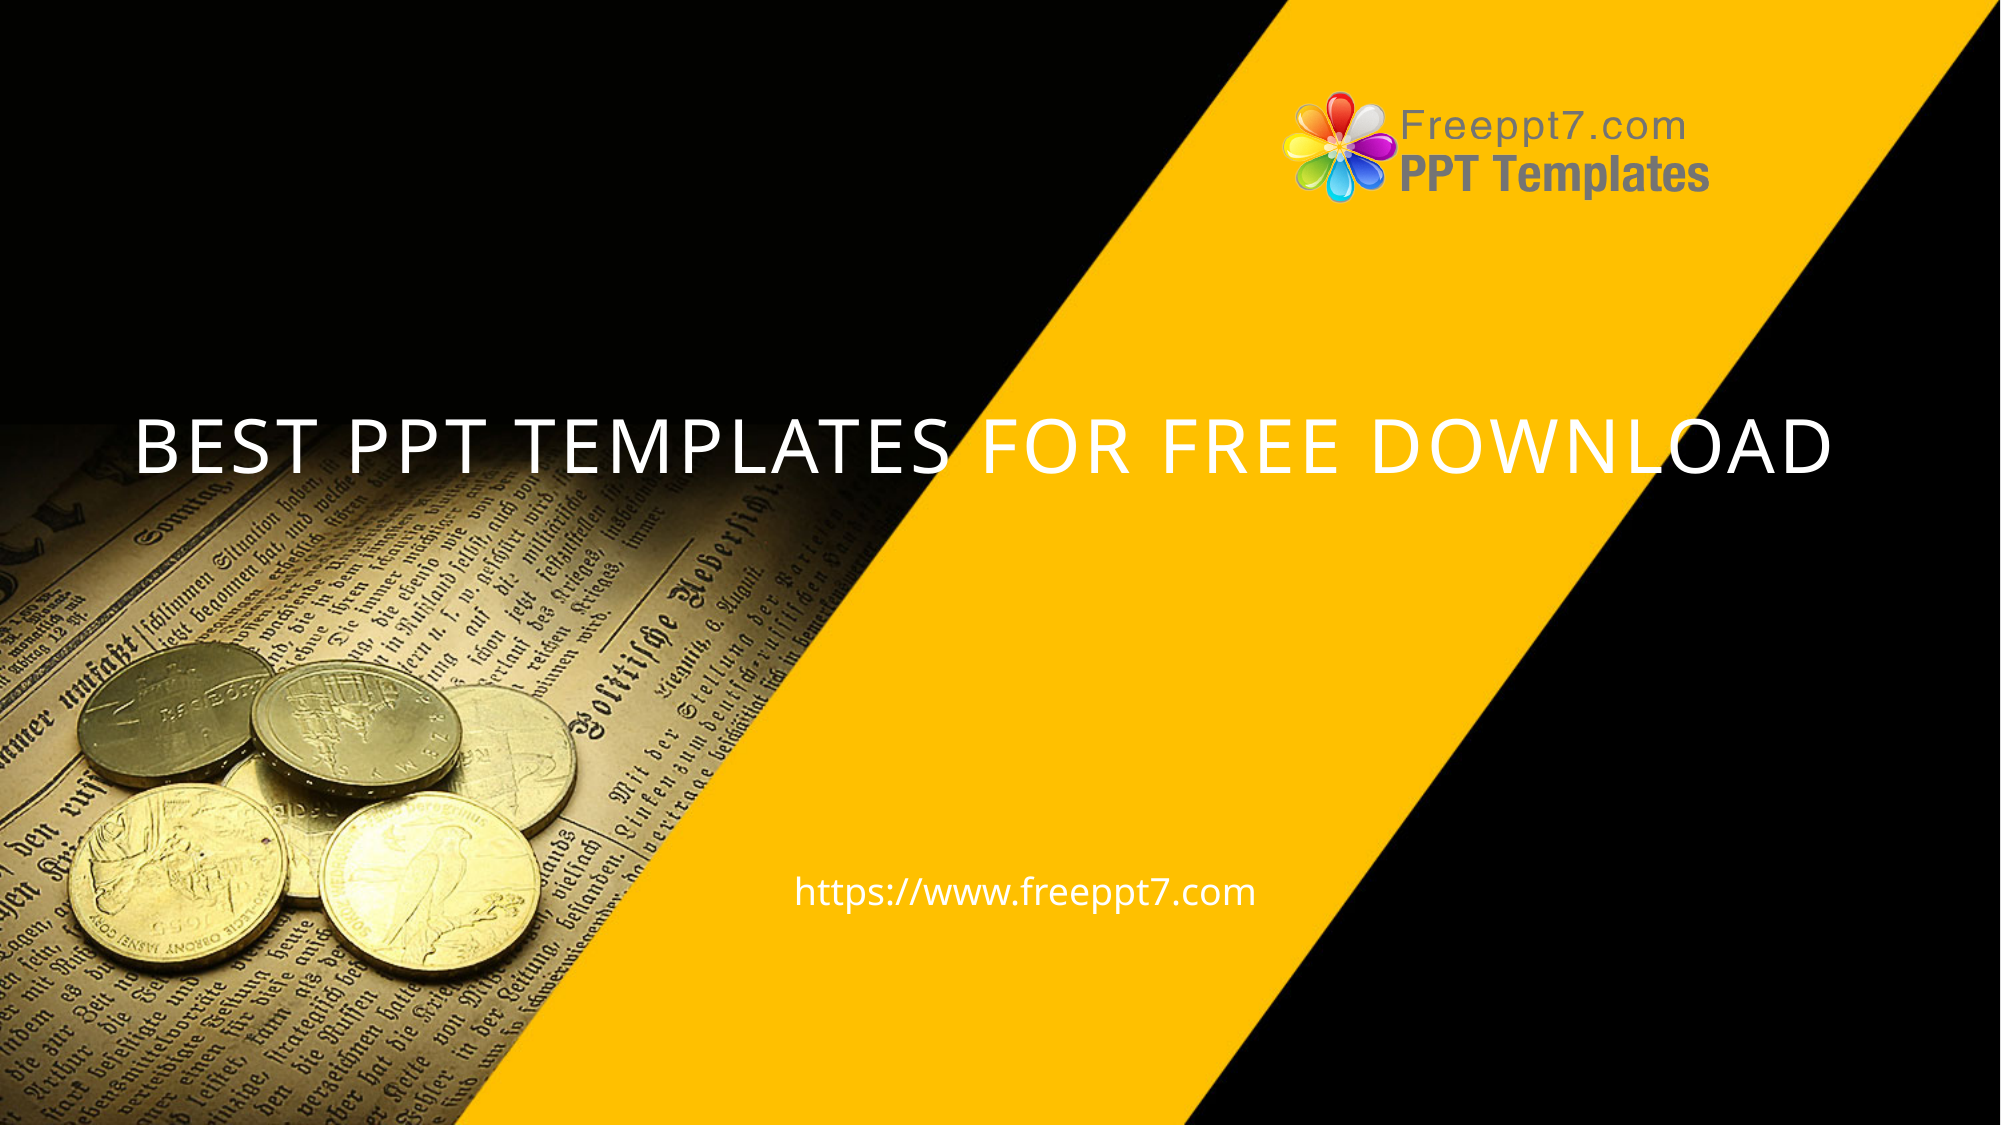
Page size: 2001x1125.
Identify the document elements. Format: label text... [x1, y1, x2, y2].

text_box https://www.freeppt7.com [779, 860, 1272, 920]
text_box BEST PPT TEMPLATES FOR FREE DOWNLOAD [117, 390, 1852, 496]
text_box [433, 642, 1567, 921]
picture [0, 0, 2001, 1125]
